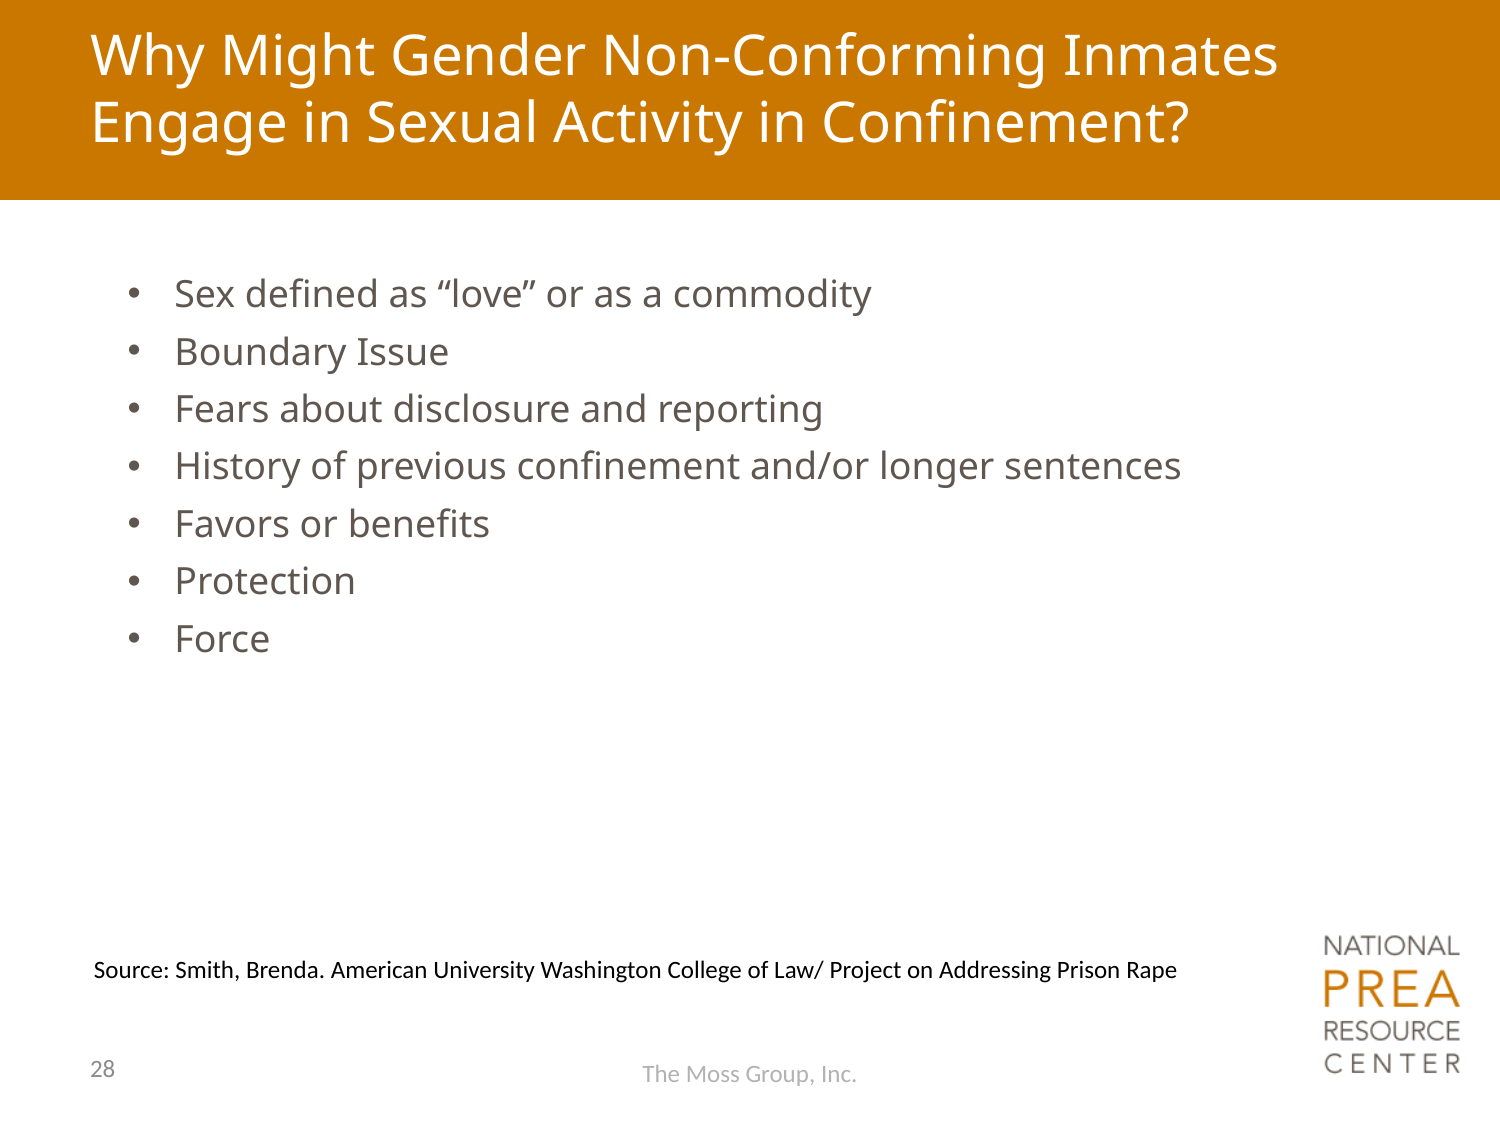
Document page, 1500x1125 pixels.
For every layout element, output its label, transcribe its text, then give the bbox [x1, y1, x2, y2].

text_box Source: Smith, Brenda. American University Washington College of Law/ Project on Addressing Prison Rape [79, 946, 1255, 991]
slide_number 28 [75, 1037, 325, 1098]
picture [1312, 924, 1474, 1086]
footer The Moss Group, Inc. [512, 1042, 988, 1103]
list Sex defined as “love” or as a commodity Boundary Issue Fears about disclosure and reporting History of previous confinement and/or longer sentences Favors or benefits Protection Force [112, 262, 1413, 1068]
title Why Might Gender Non-Conforming Inmates Engage in Sexual Activity in Confinement? [75, 13, 1425, 160]
